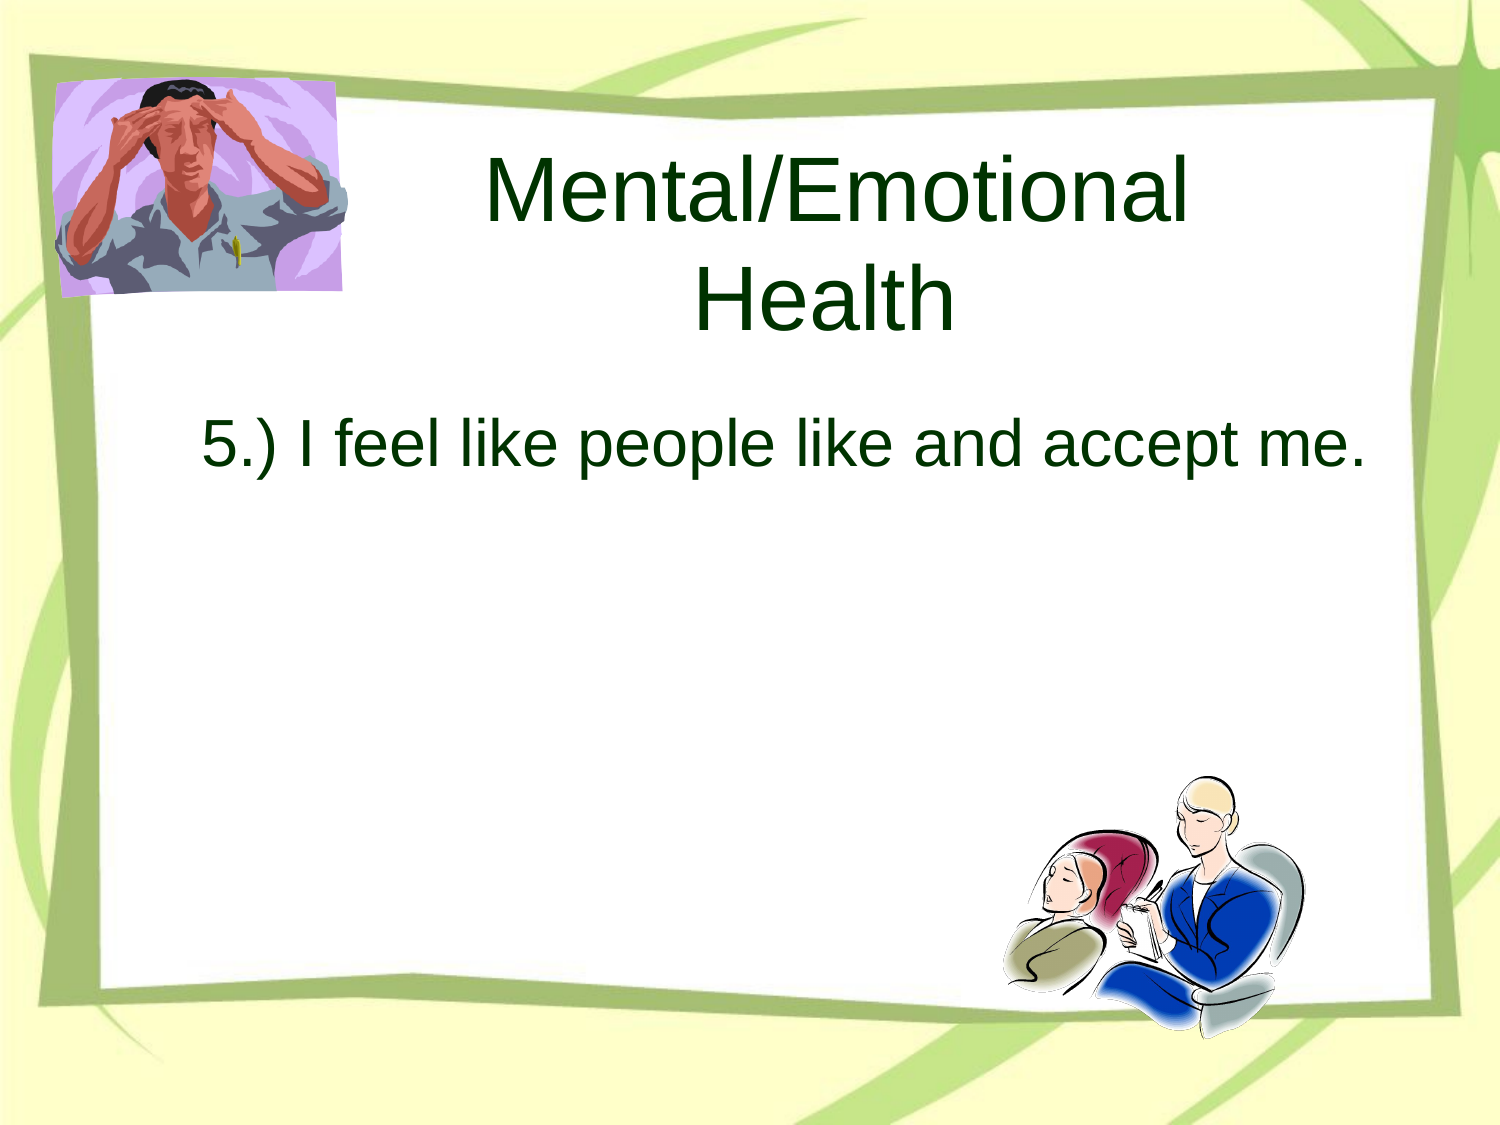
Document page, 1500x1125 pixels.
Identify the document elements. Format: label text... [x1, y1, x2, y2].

text_box 5.) I feel like people like and accept me. [199, 397, 1374, 480]
text_box Mental/Emotional Health [481, 125, 1194, 349]
picture [0, 0, 1500, 1125]
